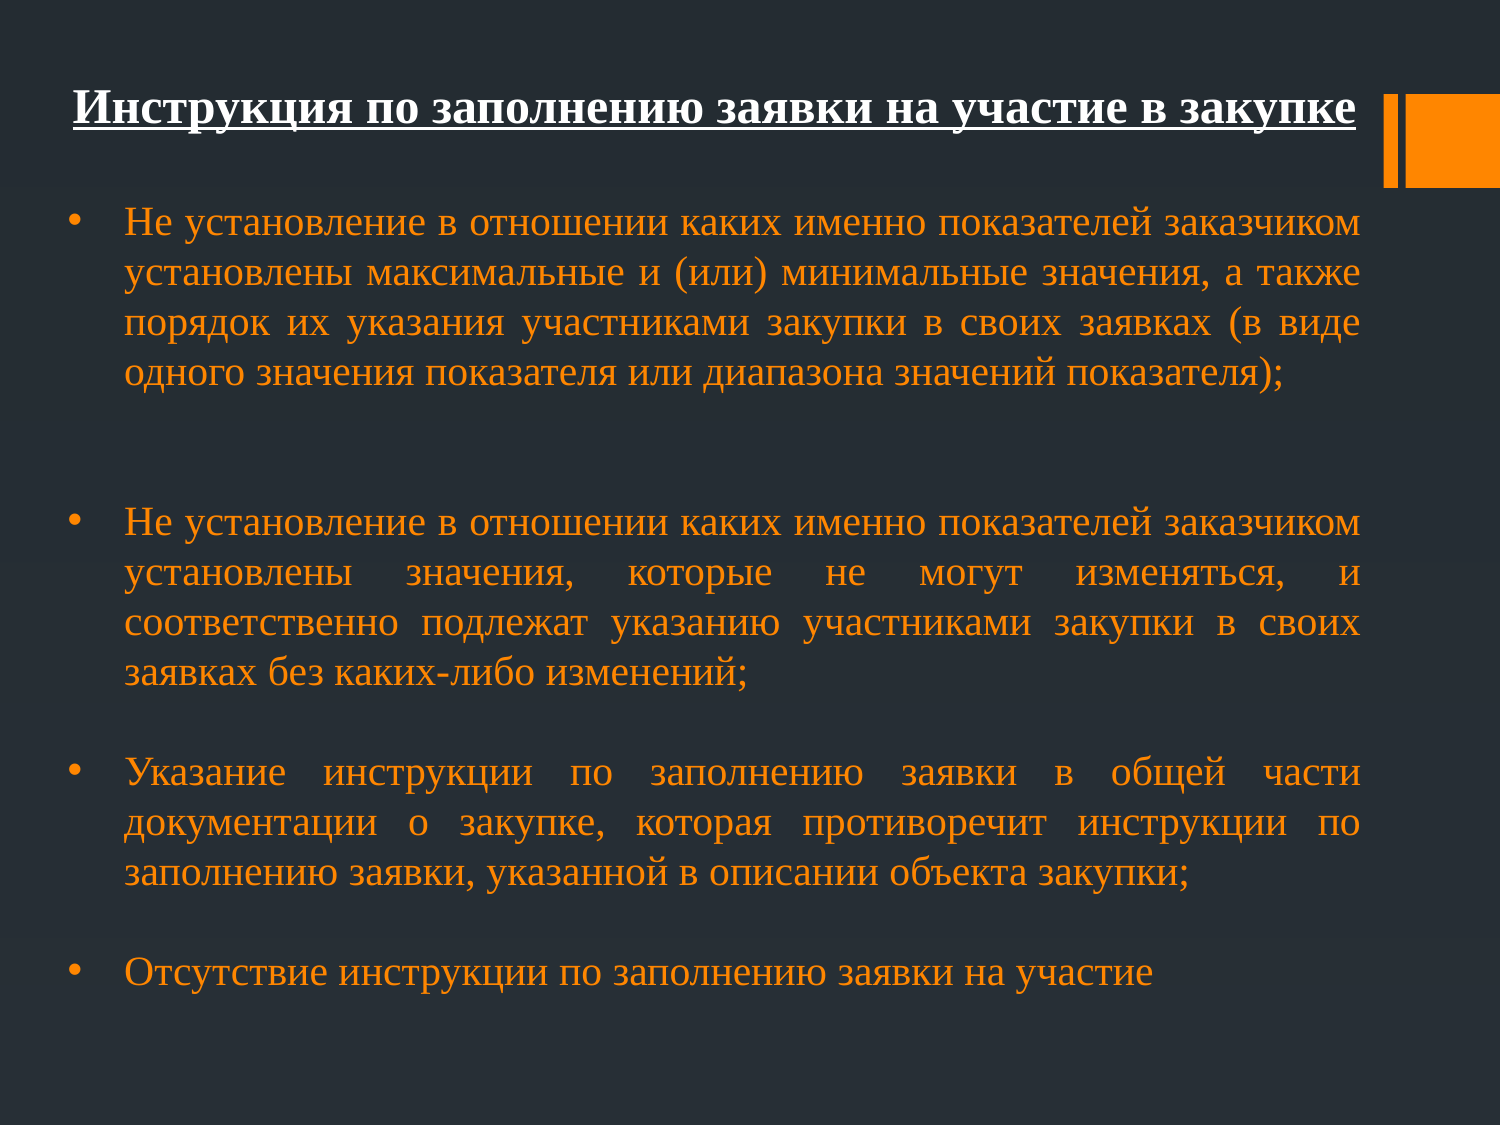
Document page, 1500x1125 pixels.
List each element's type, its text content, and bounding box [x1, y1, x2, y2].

text_box Инструкция по заполнению заявки на участие в закупке Не установление в отношении каких именно показателей заказчиком установлены максимальные и (или) минимальные значения, а также порядок их указания участниками закупки в своих заявках (в виде одного значения показателя или диапазона значений показателя); Не установление в отношении каких именно показателей заказчиком установлены значения, которые не могут изменяться, и соответственно подлежат указанию участниками закупки в своих заявках без каких-либо изменений; Указание инструкции по заполнению заявки в общей части документации о закупке, которая противоречит инструкции по заполнению заявки, указанной в описании объекта закупки; Отсутствие инструкции по заполнению заявки на участие [53, 66, 1376, 1047]
